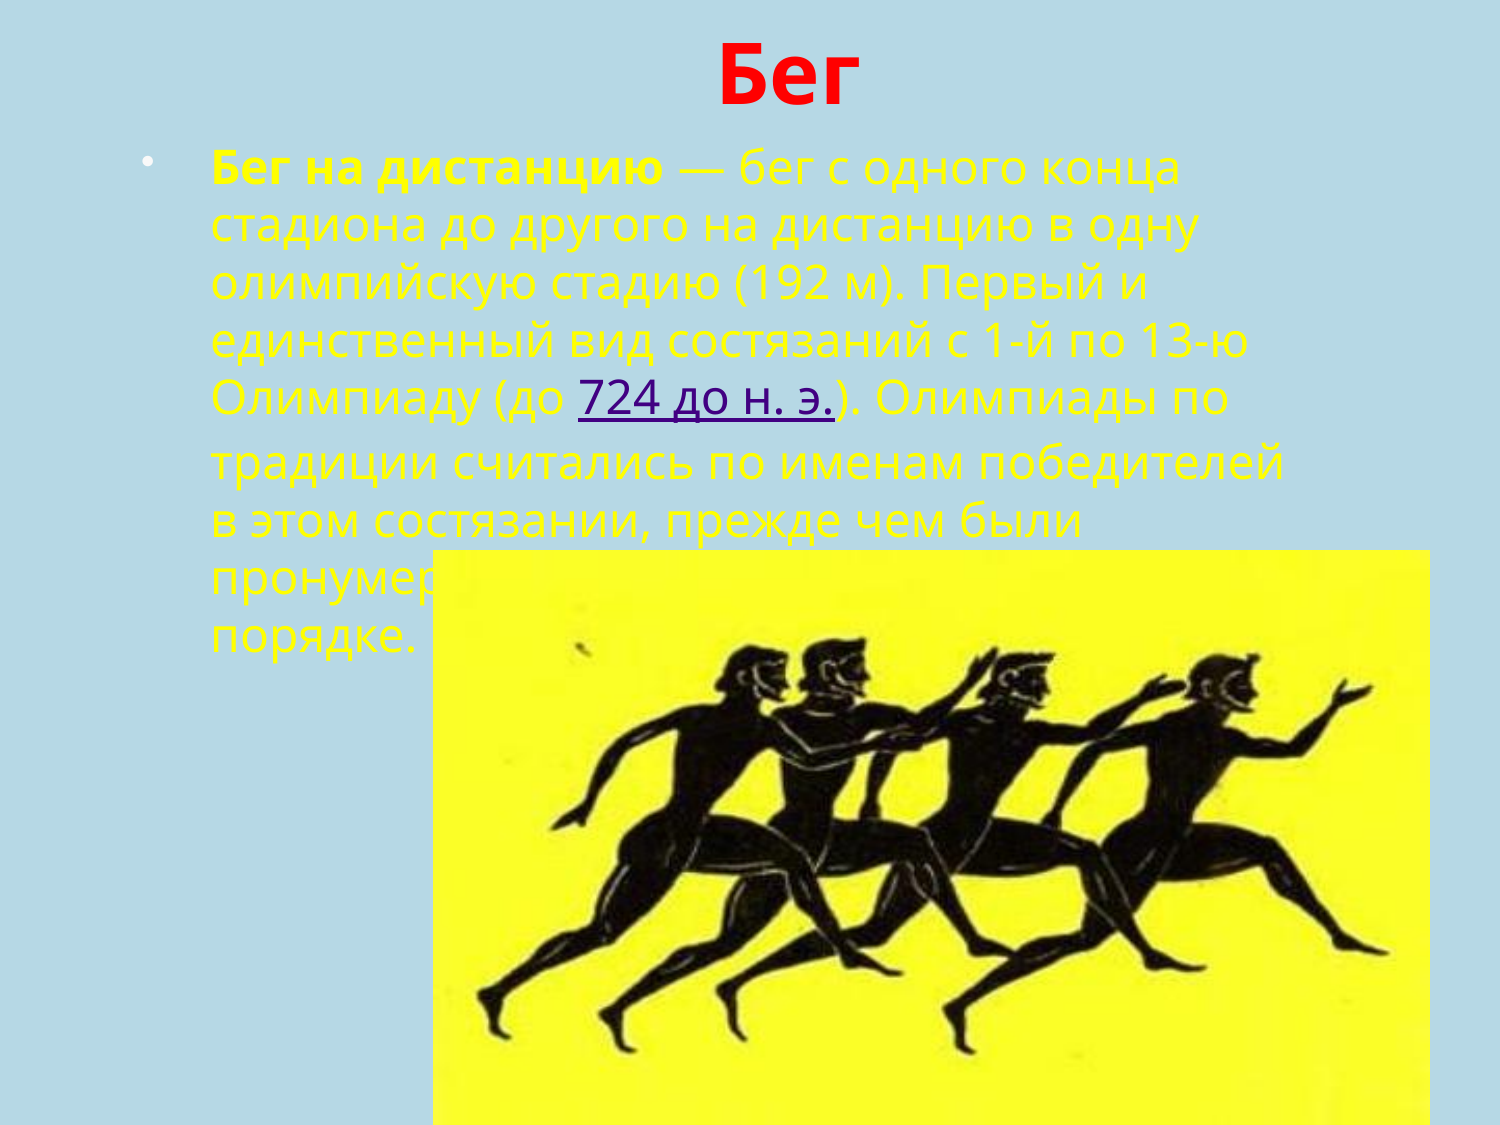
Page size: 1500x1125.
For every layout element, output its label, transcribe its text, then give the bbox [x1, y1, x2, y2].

picture [433, 550, 1430, 1125]
title Бег [175, 0, 1401, 164]
list Бег на дистанцию — бег с одного конца стадиона до другого на дистанцию в одну олимпийскую стадию (192 м). Первый и единственный вид состязаний с 1-й по 13-ю Олимпиаду (до 724 до н. э.). Олимпиады по традиции считались по именам победителей в этом состязании, прежде чем были пронумерованы в последовательном порядке. [105, 128, 1331, 954]
